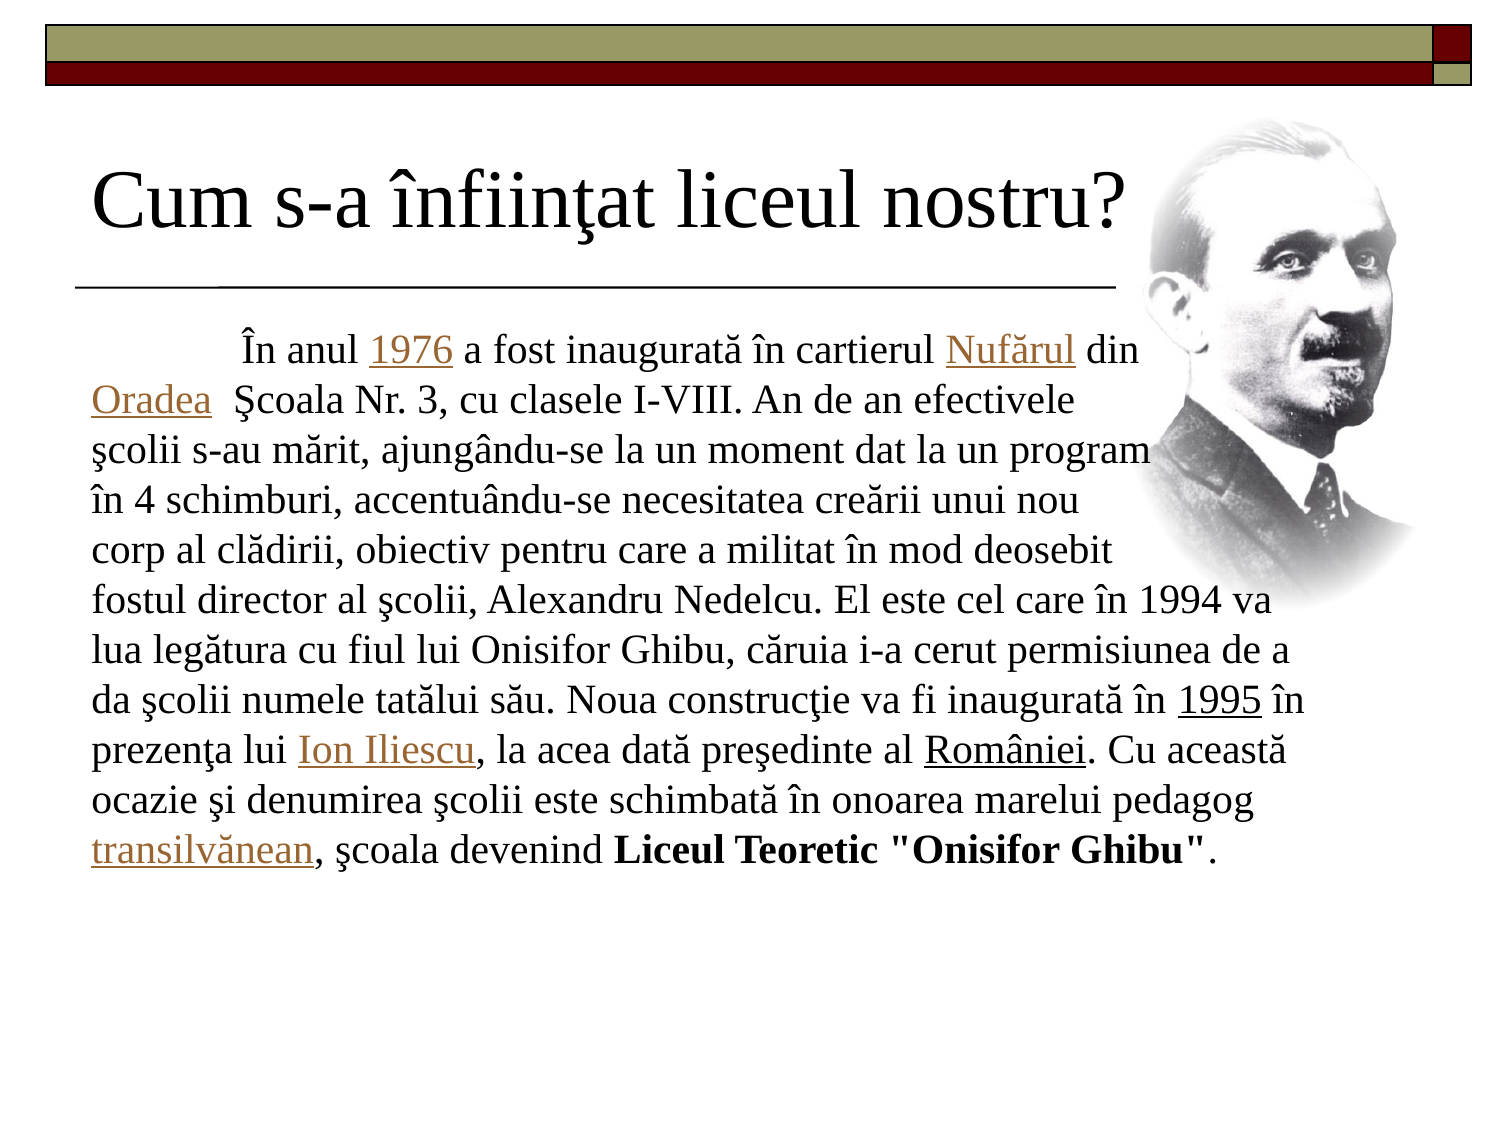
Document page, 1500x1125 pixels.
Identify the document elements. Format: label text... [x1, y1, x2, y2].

picture [1115, 113, 1461, 610]
text_box În anul 1976 a fost inaugurată în cartierul Nufărul din Oradea Şcoala Nr. 3, cu clasele I-VIII. An de an efectivele şcolii s-au mărit, ajungându-se la un moment dat la un program în 4 schimburi, accentuându-se necesitatea creării unui nou corp al clădirii, obiectiv pentru care a militat în mod deosebit fostul director al şcolii, Alexandru Nedelcu. El este cel care în 1994 va lua legătura cu fiul lui Onisifor Ghibu, căruia i-a cerut permisiunea de a da şcolii numele tatălui său. Noua construcţie va fi inaugurată în 1995 în prezenţa lui Ion Iliescu, la acea dată preşedinte al României. Cu această ocazie şi denumirea şcolii este schimbată în onoarea marelui pedagog transilvănean, şcoala devenind Liceul Teoretic "Onisifor Ghibu". [76, 314, 1341, 880]
text_box Cum s-a înfiinţat liceul nostru? [76, 137, 1110, 252]
